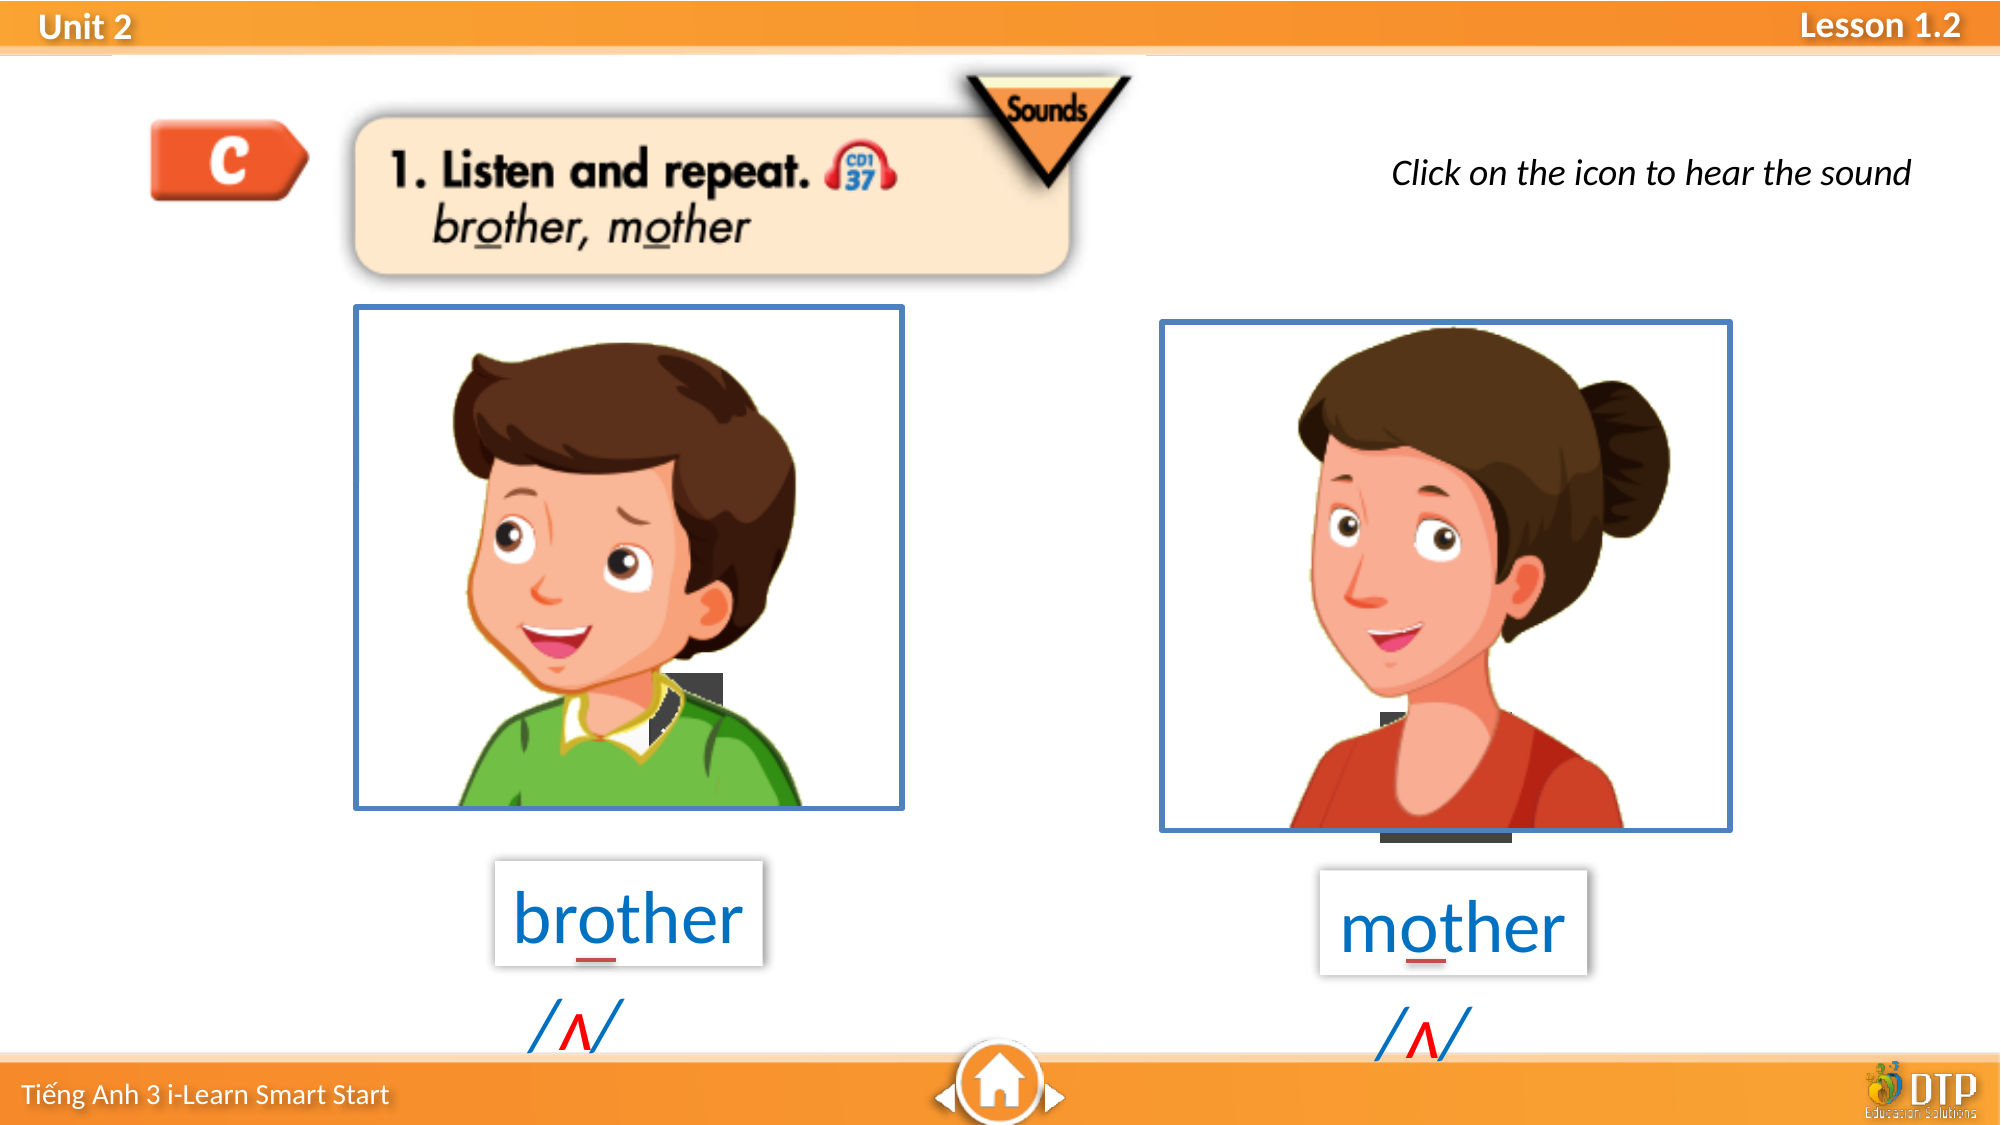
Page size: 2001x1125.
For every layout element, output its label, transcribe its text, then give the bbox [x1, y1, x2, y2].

text_box mother [1319, 870, 1588, 976]
picture [0, 1, 2000, 1125]
text_box brother [495, 861, 763, 966]
text_box /ʌ/ [1364, 976, 1484, 1082]
text_box /ʌ/ [516, 967, 636, 1073]
text_box Click on the icon to hear the sound [1376, 140, 1953, 201]
